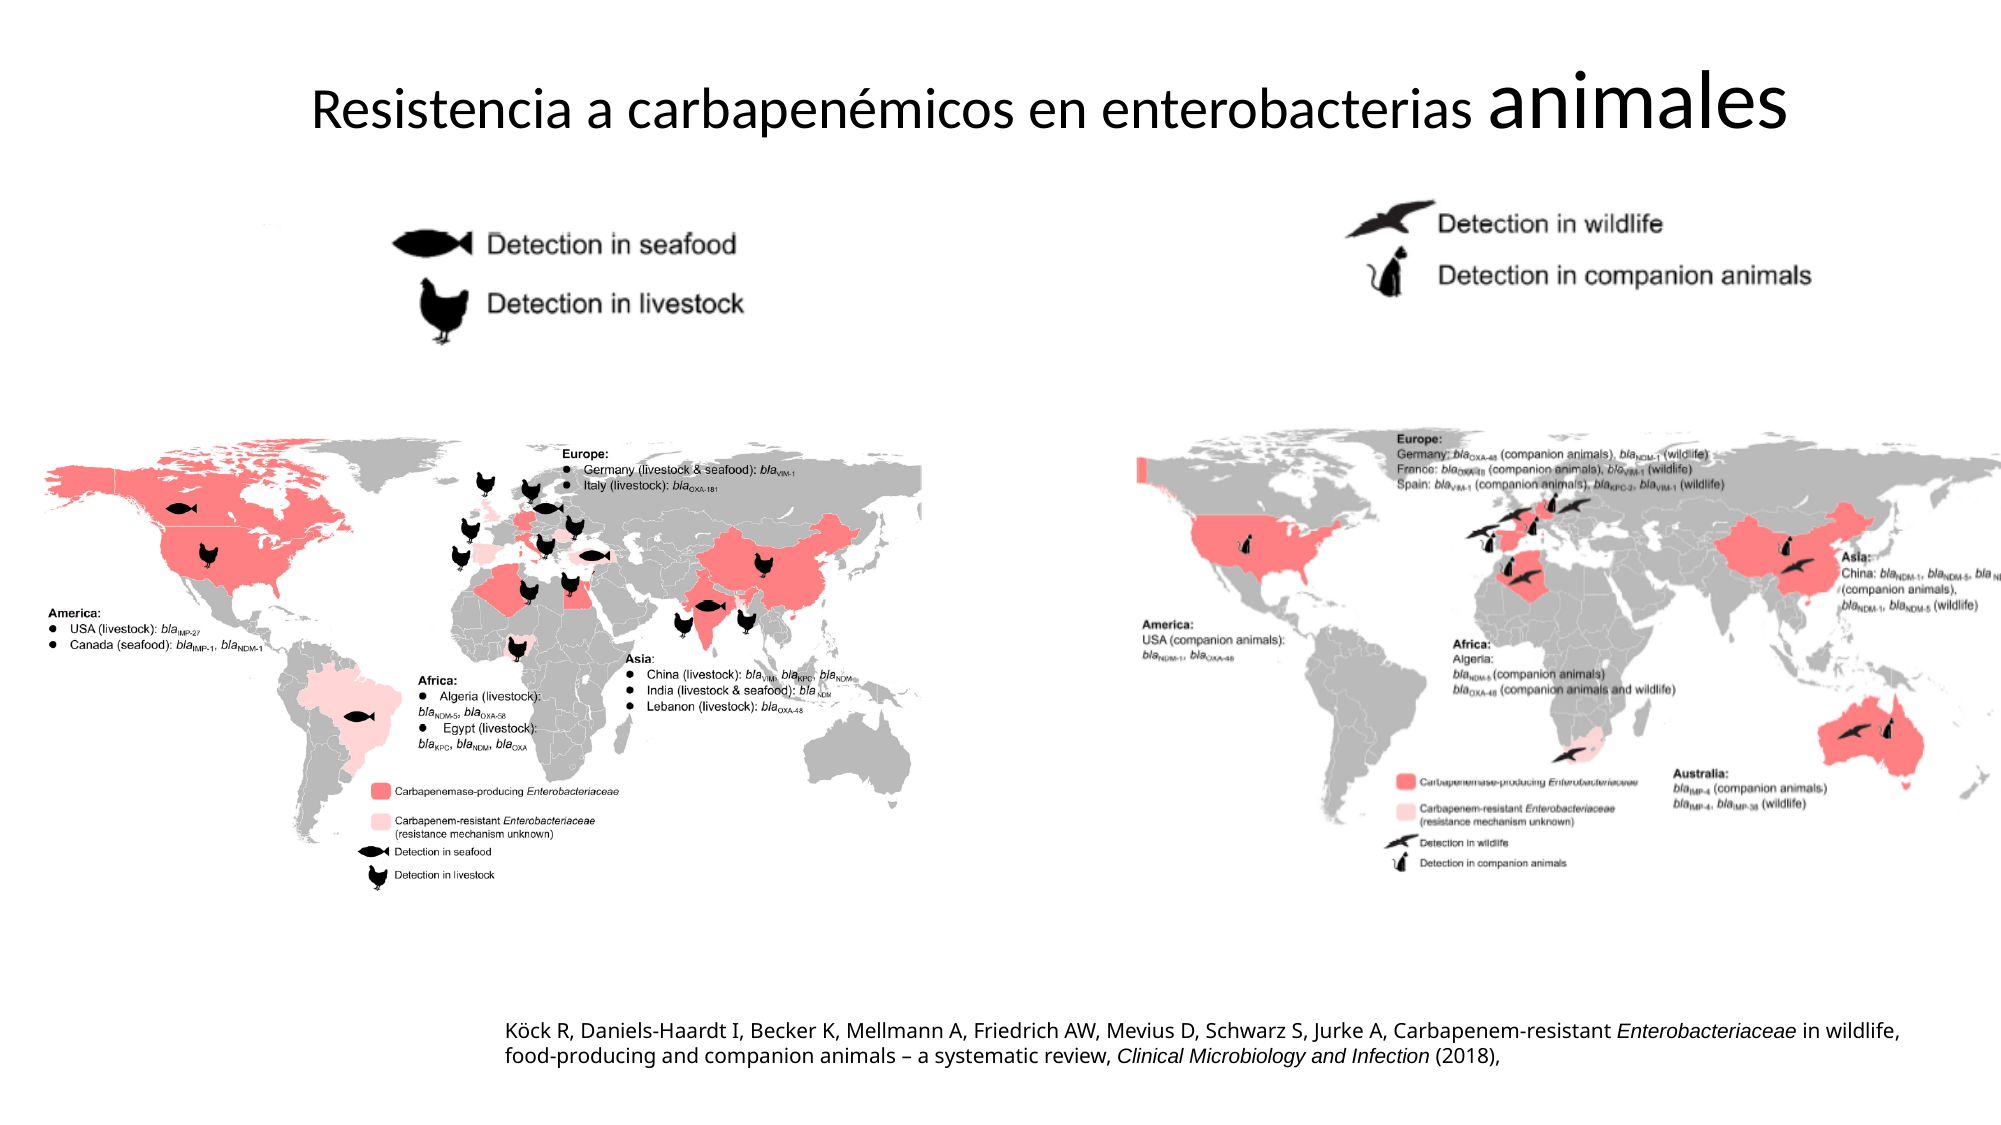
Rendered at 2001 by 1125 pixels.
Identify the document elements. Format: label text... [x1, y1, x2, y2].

text_box Resistencia a carbapenémicos en enterobacterias animales [296, 37, 1926, 153]
picture [190, 224, 814, 365]
picture [1135, 189, 1940, 349]
text_box Köck R, Daniels-Haardt I, Becker K, Mellmann A, Friedrich AW, Mevius D, Schwarz S, Jurke A, Carbapenem-resistant Enterobacteriaceae in wildlife, food-producing and companion animals – a systematic review, Clinical Microbiology and Infection (2018), [490, 1010, 1954, 1076]
picture [0, 408, 2000, 899]
